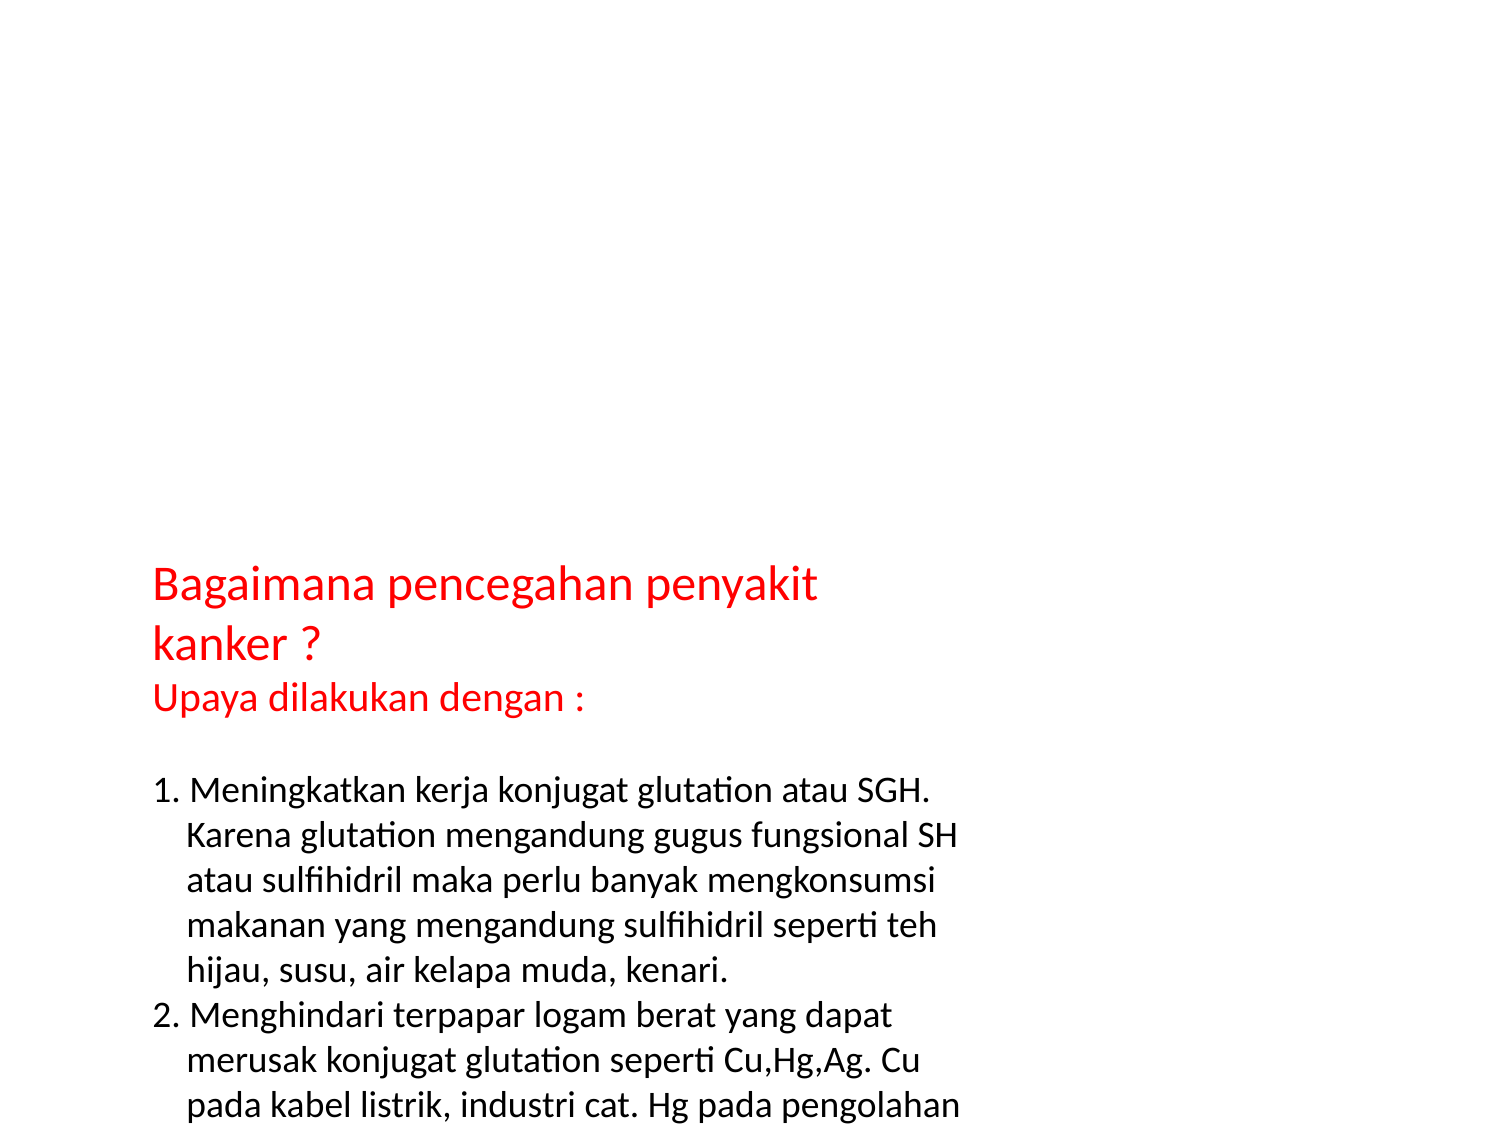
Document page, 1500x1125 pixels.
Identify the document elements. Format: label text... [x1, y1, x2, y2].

title Bagaimana pencegahan penyakit kanker ? Upaya dilakukan dengan : 1. Meningkatkan kerja konjugat glutation atau SGH. Karena glutation mengandung gugus fungsional SH atau sulfihidril maka perlu banyak mengkonsumsi makanan yang mengandung sulfihidril seperti teh hijau, susu, air kelapa muda, kenari. 2. Menghindari terpapar logam berat yang dapat merusak konjugat glutation seperti Cu,Hg,Ag. Cu pada kabel listrik, industri cat. Hg pada pengolahan emas, Ag pada hiasan maupun wadah minuman yang menggunakan logam perak atau Ag. 3. Menghindari terpapar senyawa-senyawa karsinogen seperti benzoapirin, aflatoksin, dioksin [137, 525, 1413, 866]
subtitle [225, 637, 1275, 925]
